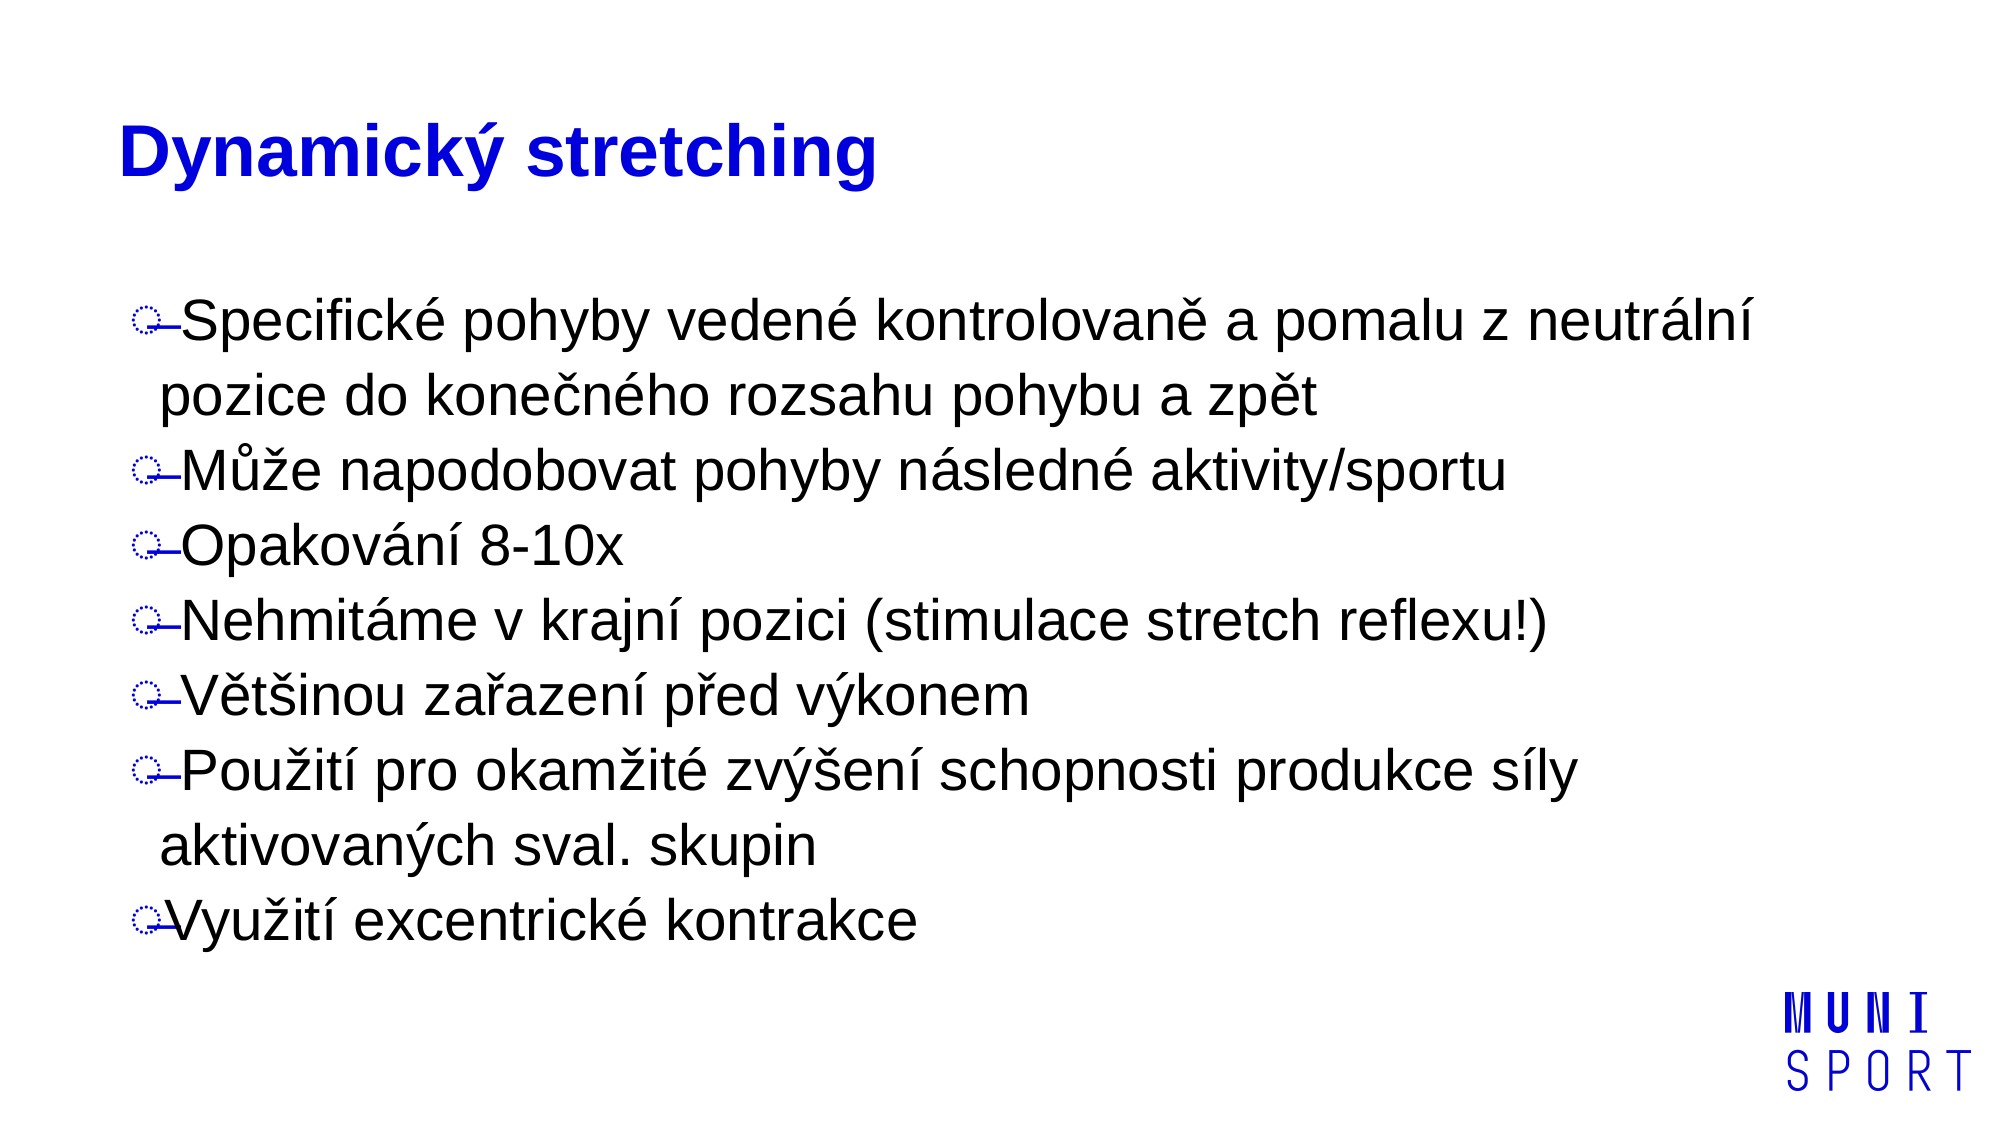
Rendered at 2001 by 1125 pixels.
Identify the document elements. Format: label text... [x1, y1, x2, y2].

list Specifické pohyby vedené kontrolovaně a pomalu z neutrální pozice do konečného rozsahu pohybu a zpět Může napodobovat pohyby následné aktivity/sportu Opakování 8-10x Nehmitáme v krajní pozici (stimulace stretch reflexu!) Většinou zařazení před výkonem Použití pro okamžité zvýšení schopnosti produkce síly aktivovaných sval. skupin Využití excentrické kontrakce [117, 277, 1883, 958]
picture [1785, 992, 1971, 1091]
title Dynamický stretching [117, 117, 1883, 193]
